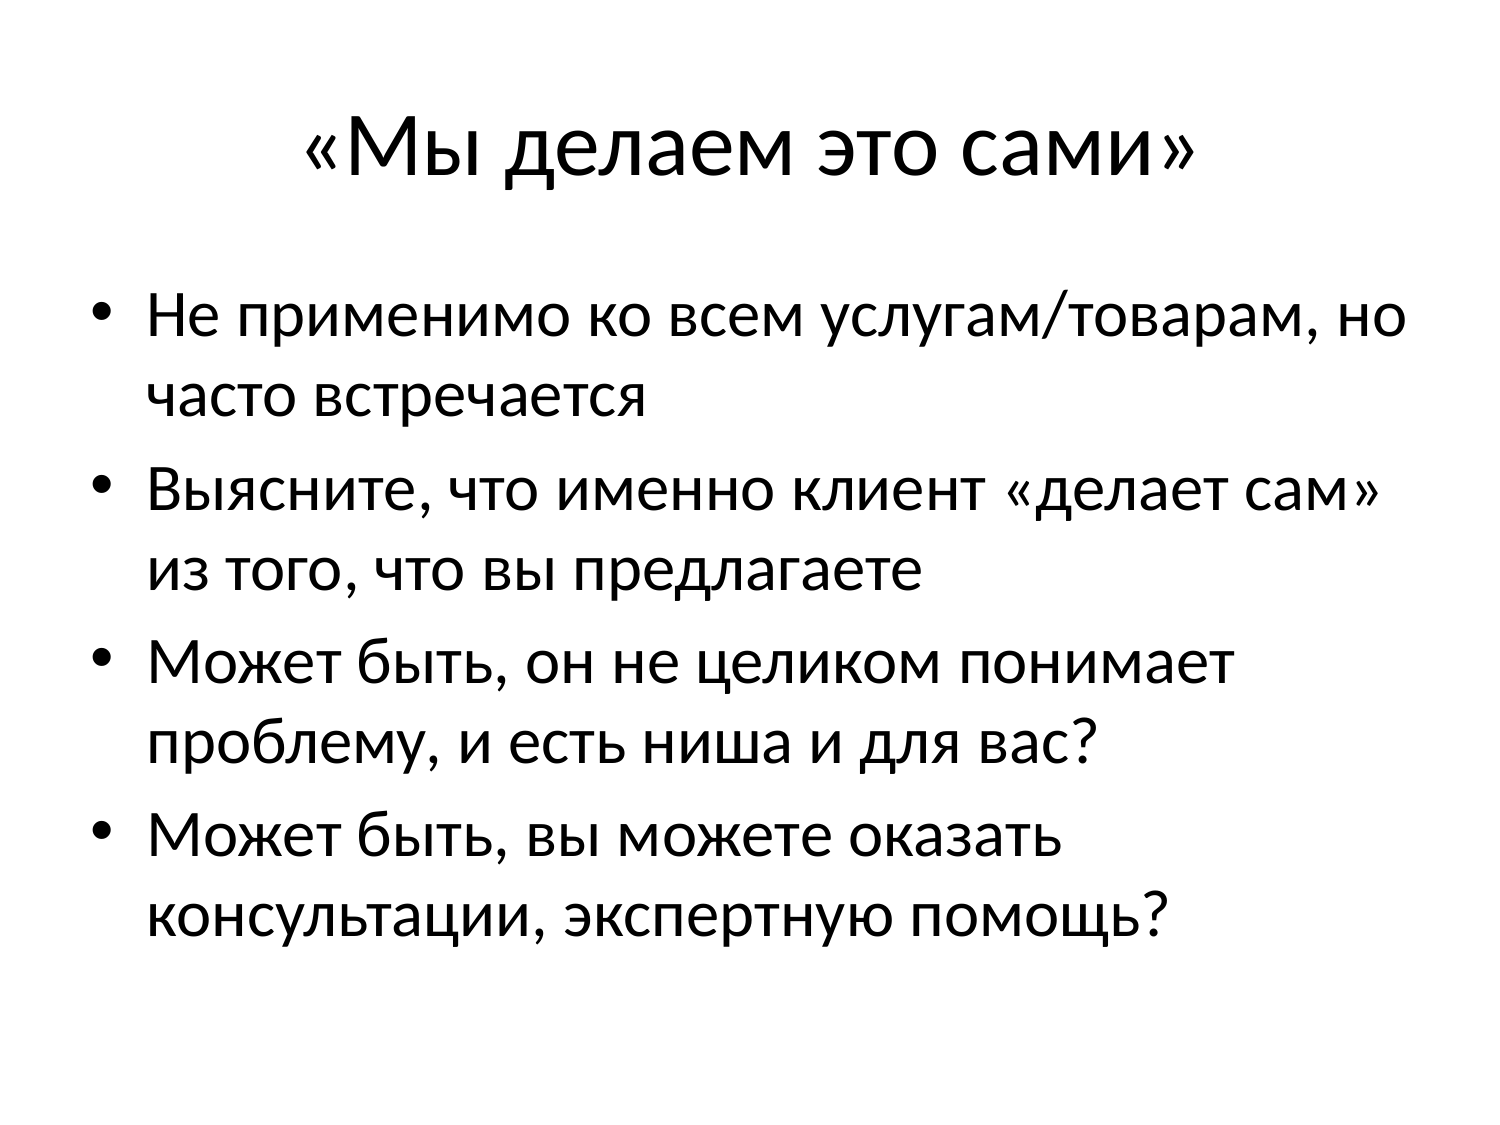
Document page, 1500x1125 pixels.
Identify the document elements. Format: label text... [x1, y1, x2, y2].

title «Мы делаем это сами» [75, 45, 1425, 233]
list Не применимо ко всем услугам/товарам, но часто встречается Выясните, что именно клиент «делает сам» из того, что вы предлагаете Может быть, он не целиком понимает проблему, и есть ниша и для вас? Может быть, вы можете оказать консультации, экспертную помощь? [75, 262, 1425, 1005]
